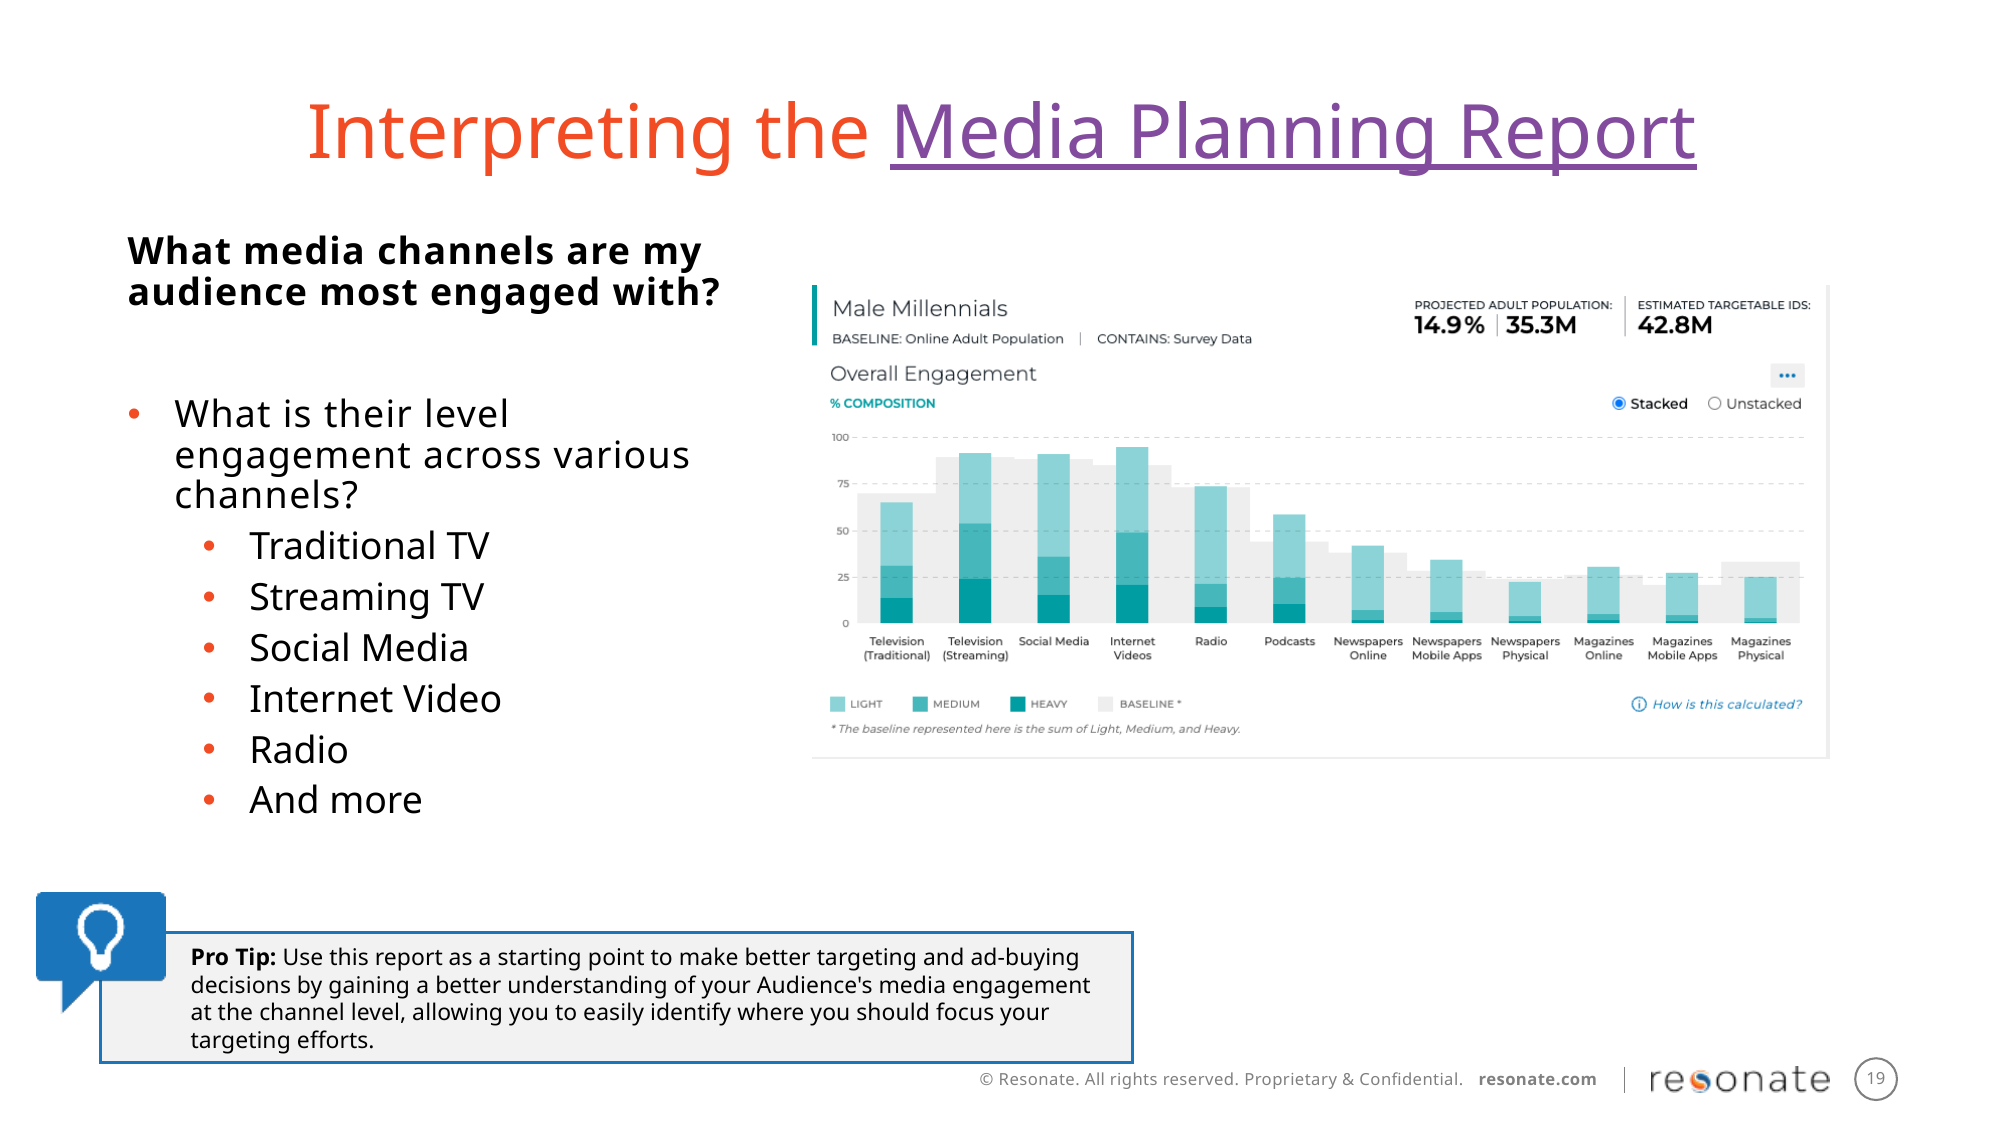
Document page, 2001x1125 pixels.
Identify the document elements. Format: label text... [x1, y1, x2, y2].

list Interpreting the Media Planning Report [110, 79, 1894, 184]
picture [36, 892, 166, 1014]
picture [1651, 1066, 1830, 1093]
list What media channels are my audience most engaged with? What is their level engagement across various channels? Traditional TV Streaming TV Social Media Internet Video Radio And more [112, 224, 763, 843]
picture [812, 285, 1830, 759]
text_box Pro Tip: Use this report as a starting point to make better targeting and ad-buying decisions by gaining a better understanding of your Audience's media engagement at the channel level, allowing you to easily identify where you should focus your targeting efforts. [100, 932, 1134, 1064]
